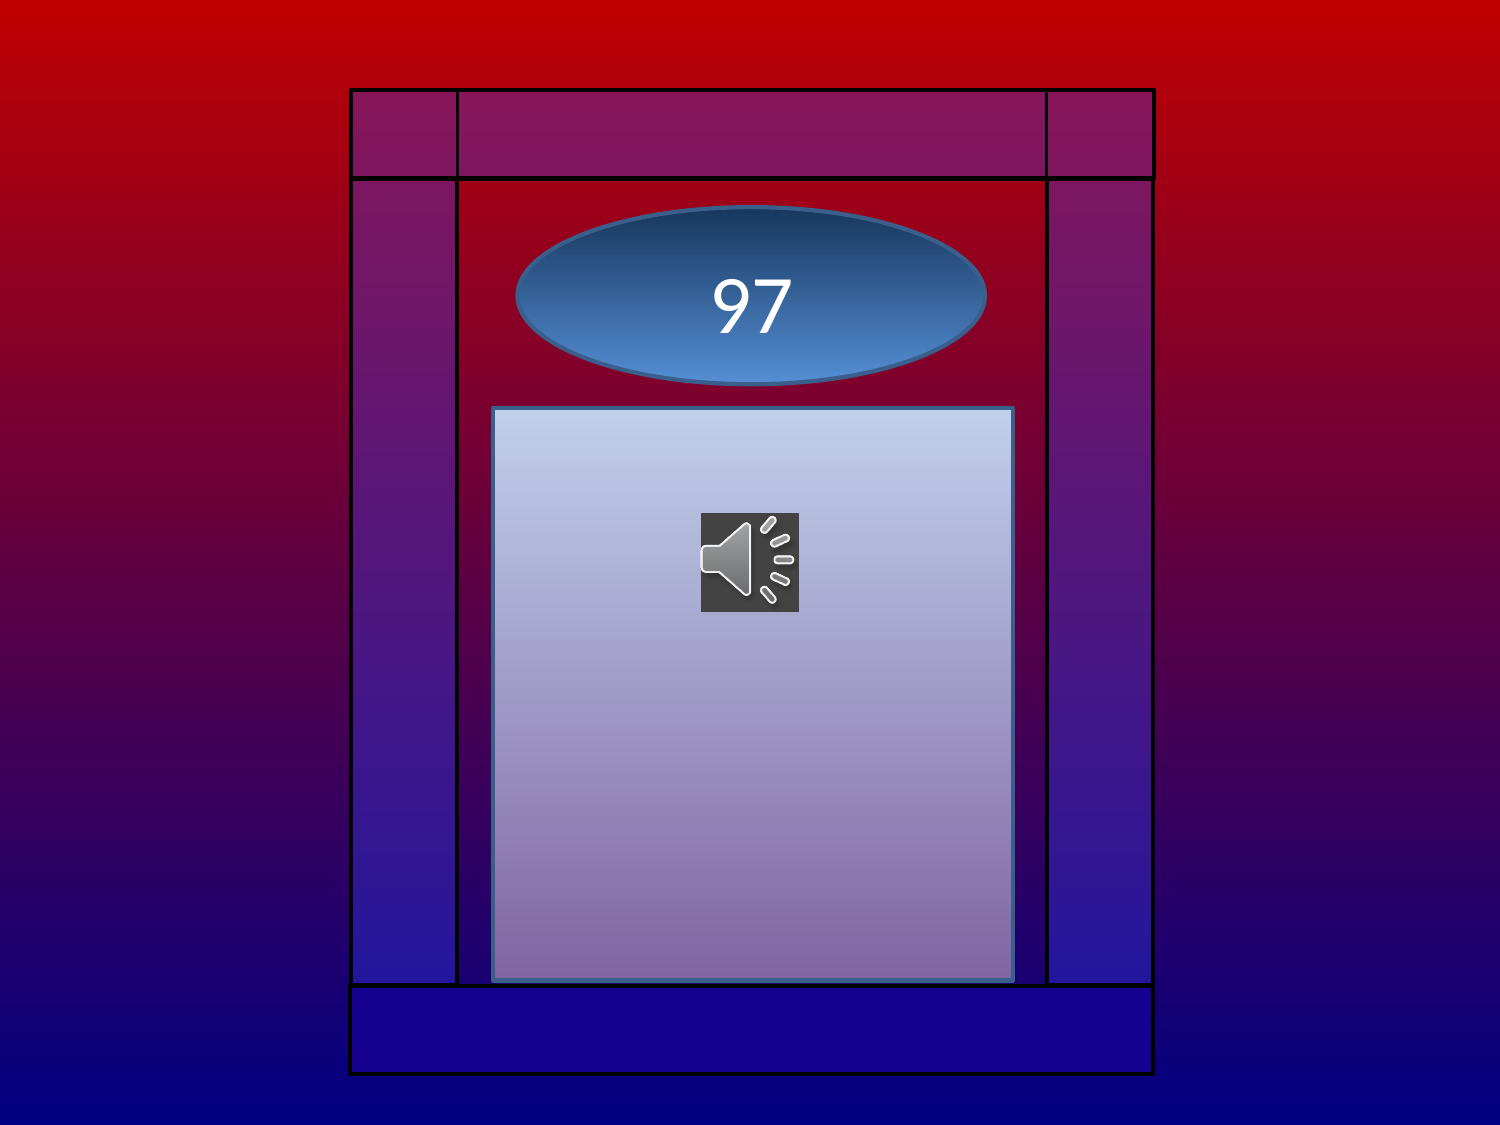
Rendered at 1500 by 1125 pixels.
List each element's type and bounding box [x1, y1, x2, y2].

picture [699, 512, 801, 613]
text_box [517, 206, 986, 385]
text_box [348, 984, 1155, 1076]
text_box [349, 181, 459, 987]
text_box [491, 406, 1015, 983]
text_box [1045, 181, 1155, 987]
text_box [1048, 88, 1156, 181]
text_box [349, 88, 1046, 181]
